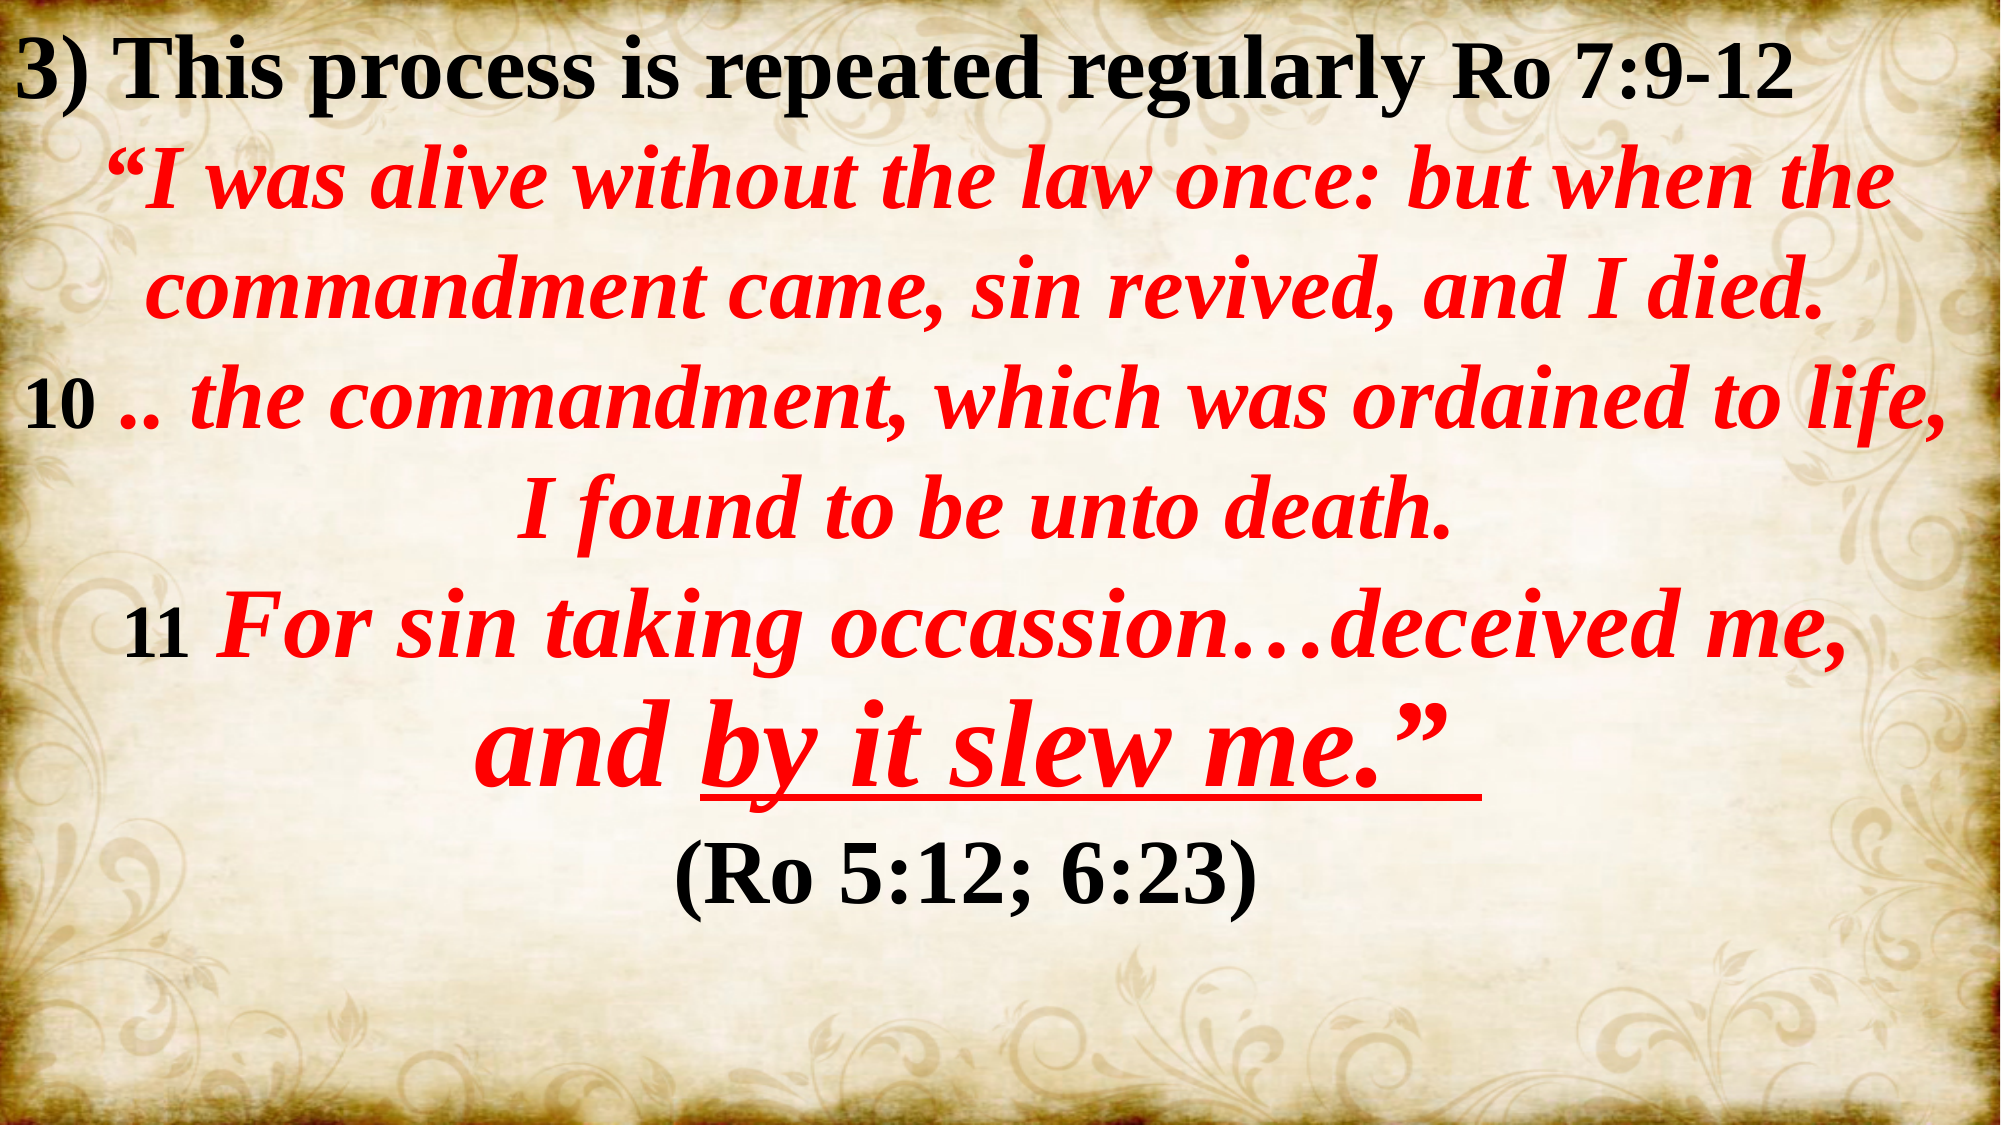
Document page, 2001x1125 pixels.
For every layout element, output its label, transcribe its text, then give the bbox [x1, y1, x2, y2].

text_box 3) This process is repeated regularly Ro 7:9-12 “I was alive without the law once: but when the commandment came, sin revived, and I died. 10 .. the commandment, which was ordained to life, I found to be unto death. 11 For sin taking occassion…deceived me, [0, 0, 2000, 805]
text_box and by it slew me.” (Ro 5:12; 6:23) [421, 654, 1535, 930]
picture [0, 0, 2001, 1125]
